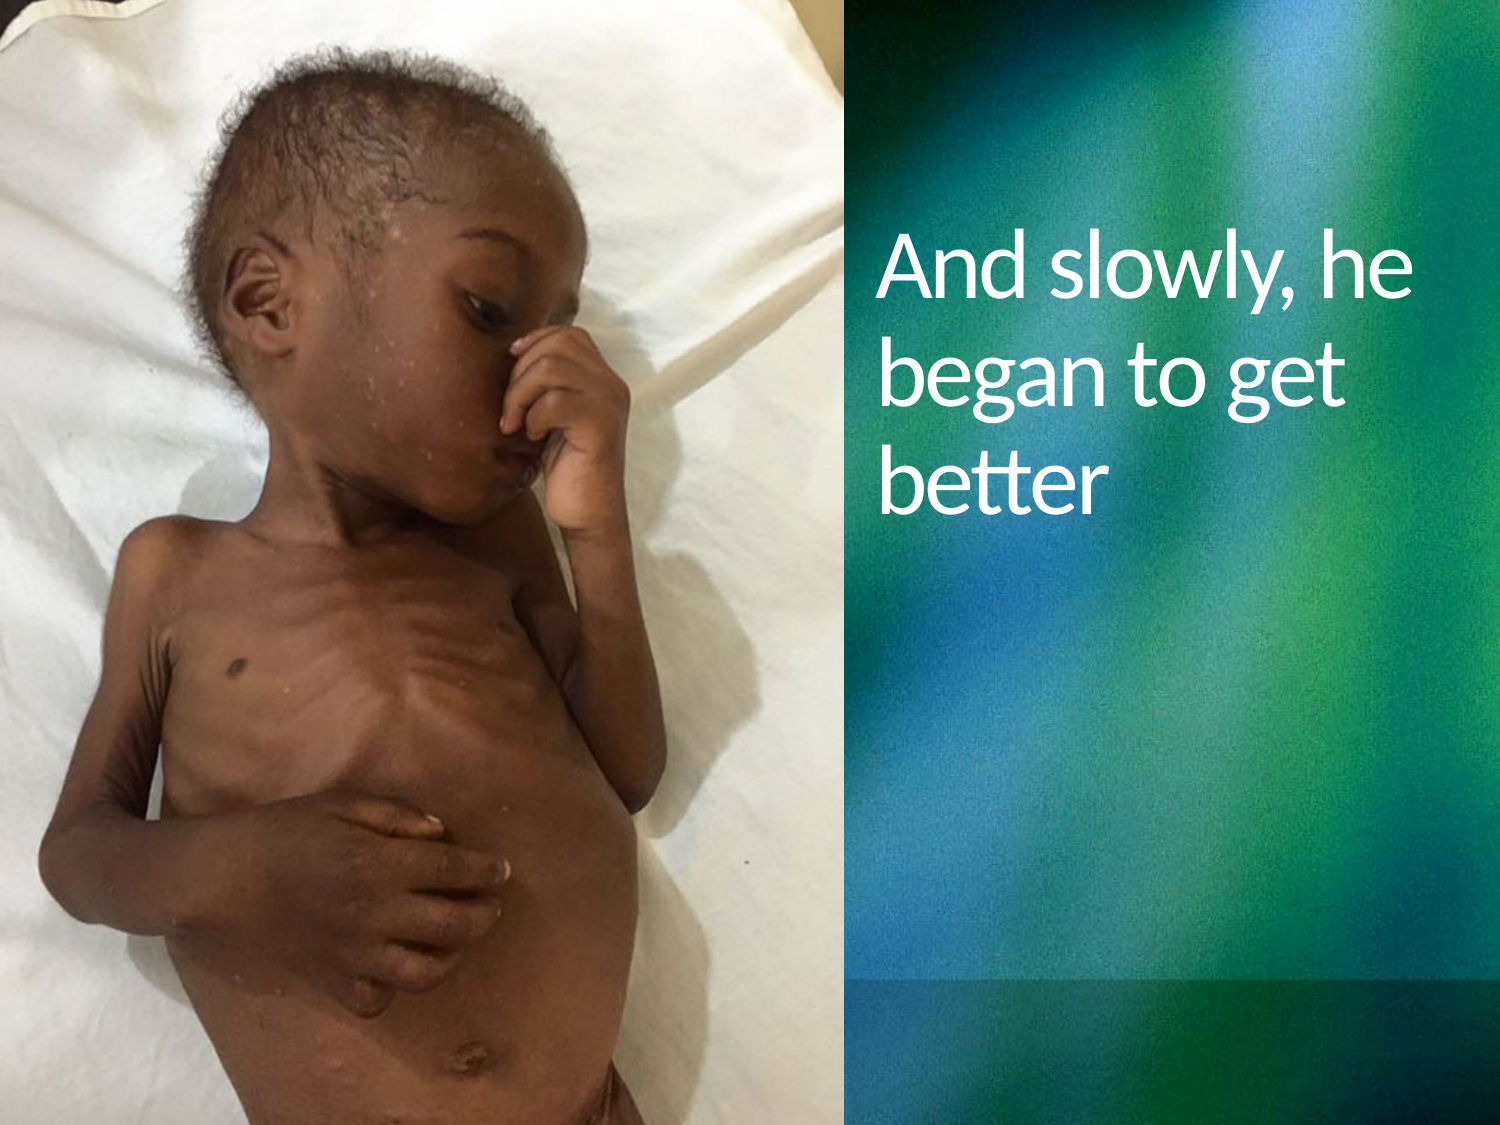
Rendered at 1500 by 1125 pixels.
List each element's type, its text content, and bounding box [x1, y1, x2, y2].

title And slowly, he began to get better [875, 212, 1463, 813]
picture [0, 0, 1500, 1125]
